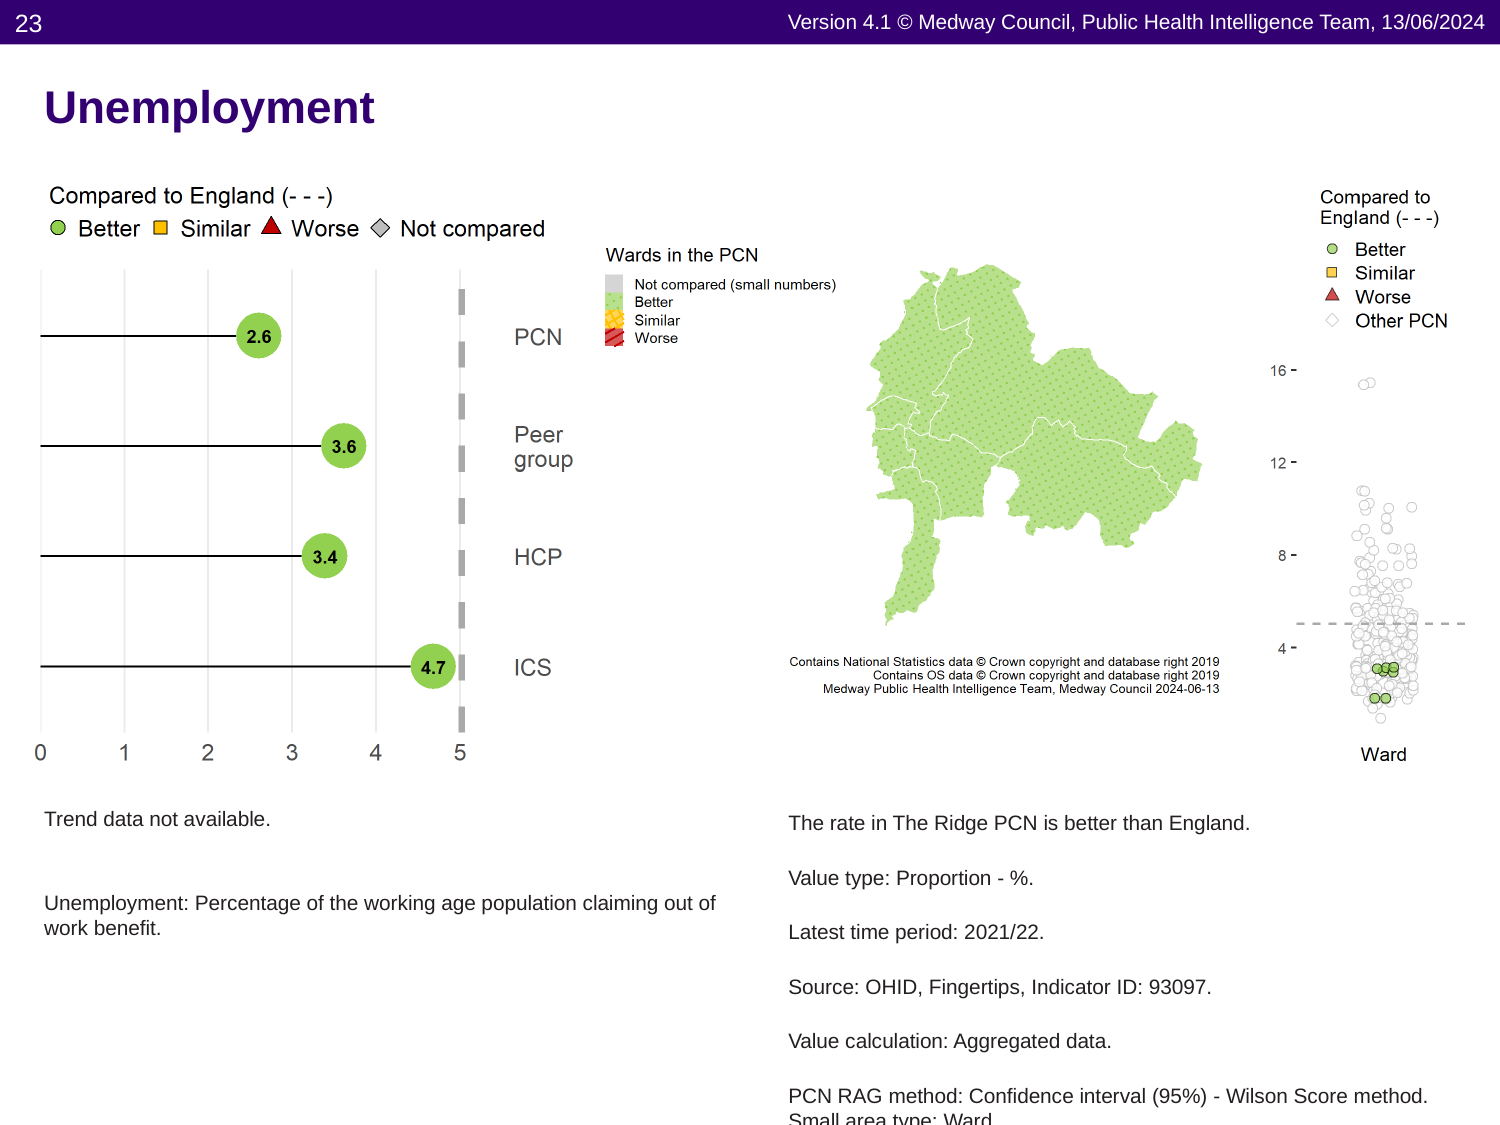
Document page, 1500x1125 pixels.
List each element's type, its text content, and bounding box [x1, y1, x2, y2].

title Unemployment [29, 70, 1471, 138]
list 23 [0, 0, 95, 95]
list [605, 164, 1221, 776]
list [29, 164, 585, 776]
list The rate in The Ridge PCN is better than England. Value type: Proportion - %. Latest time period: 2021/22. Source: OHID, Fingertips, Indicator ID: 93097. Value calculation: Aggregated data. PCN RAG method: Confidence interval (95%) - Wilson Score method. Small area type: Ward. [773, 802, 1483, 1106]
list Trend data not available. Unemployment: Percentage of the working age population claiming out of work benefit. [29, 798, 750, 1106]
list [1233, 164, 1483, 776]
list Version 4.1 © Medway Council, Public Health Intelligence Team, 13/06/2024 [419, 0, 1500, 43]
